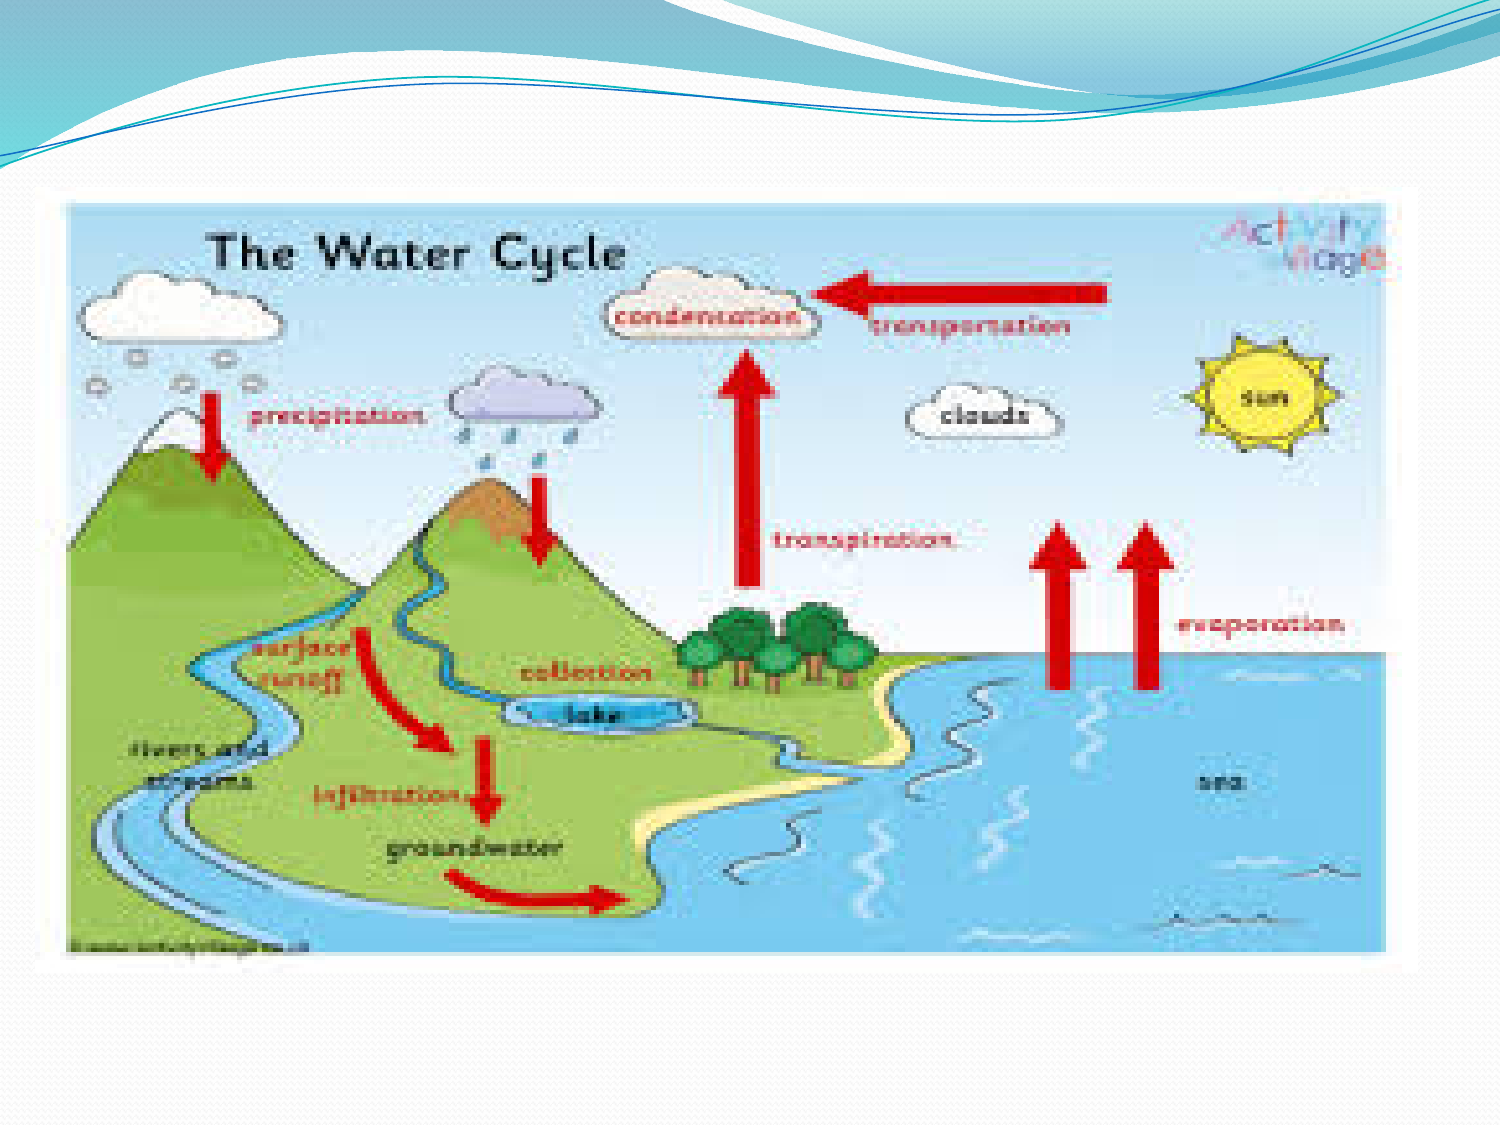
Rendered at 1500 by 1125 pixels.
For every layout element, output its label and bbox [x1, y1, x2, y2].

picture [34, 187, 1419, 973]
